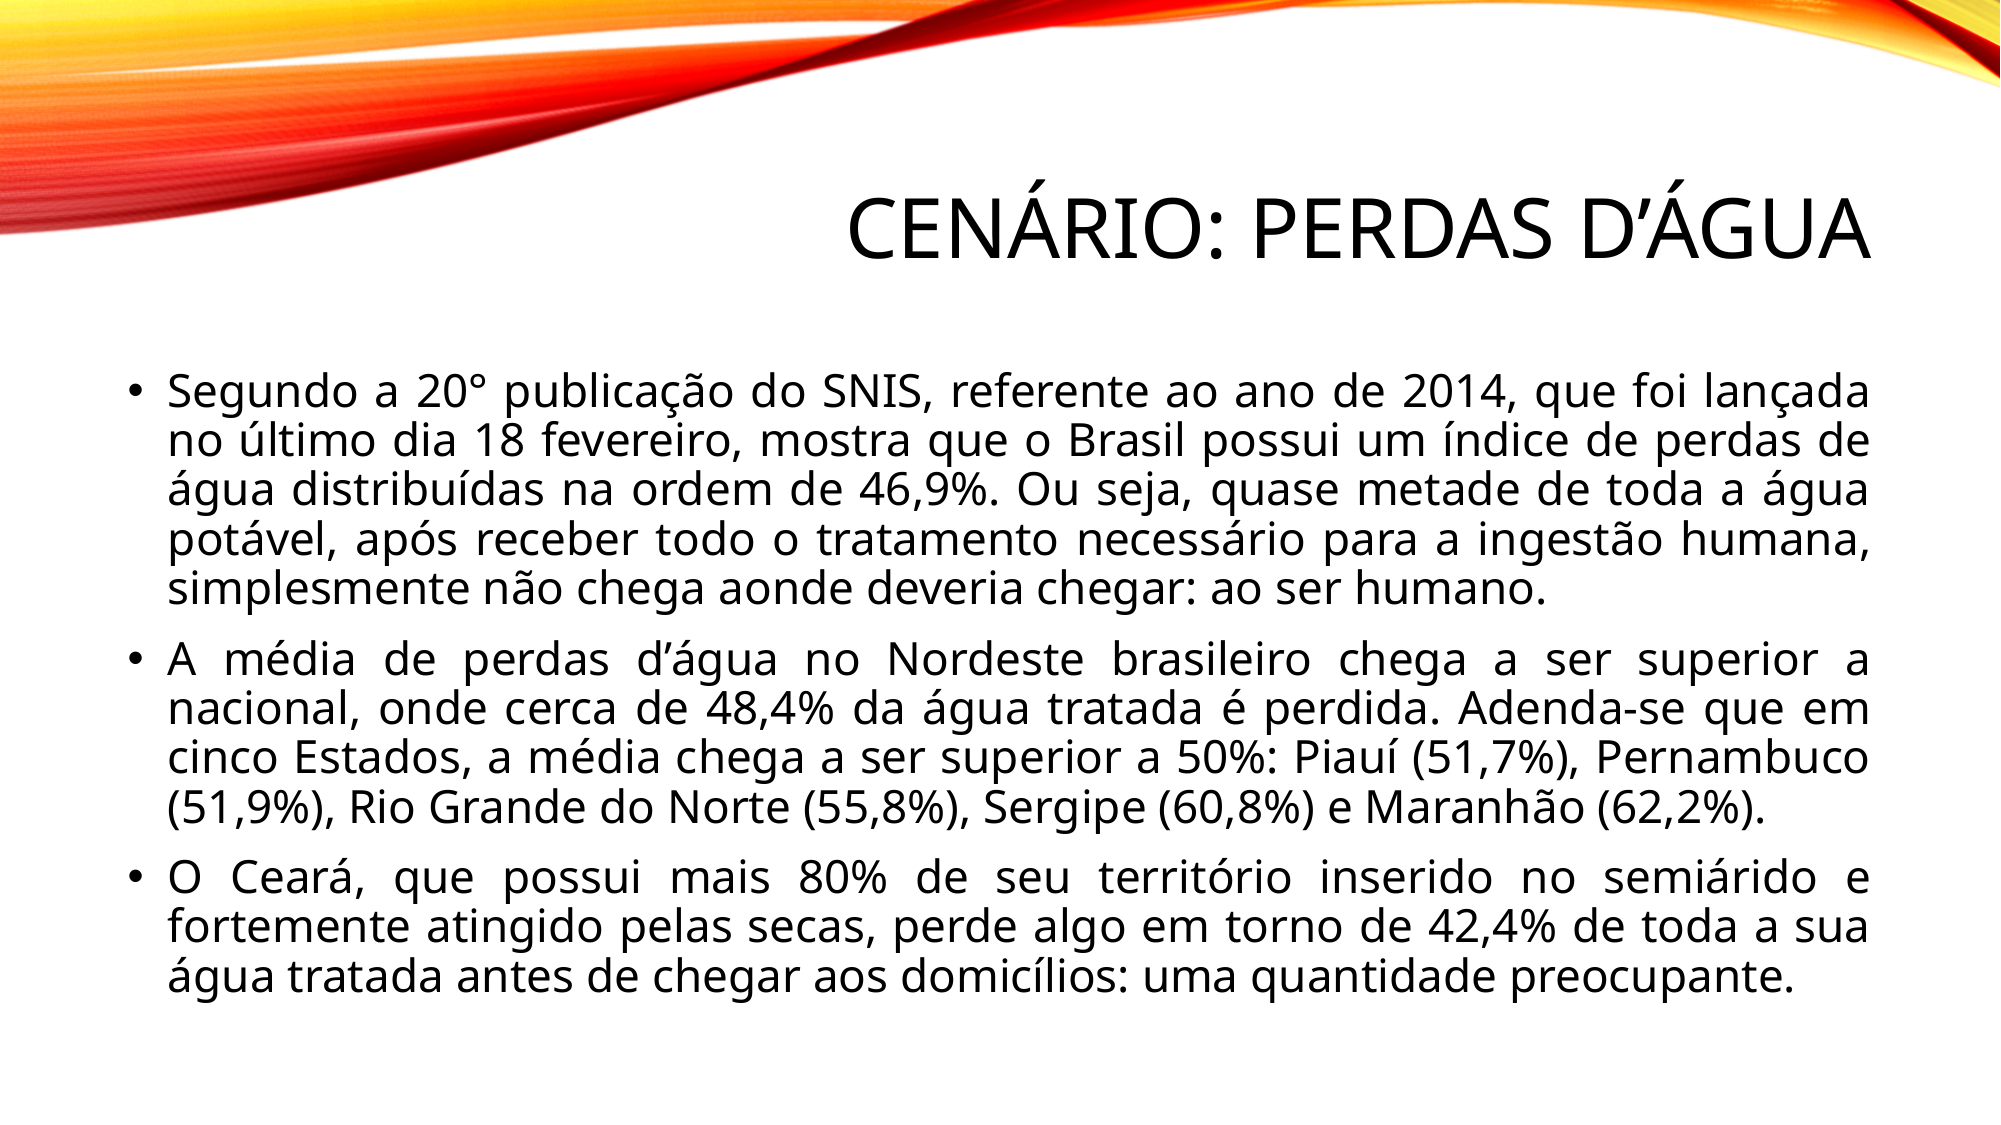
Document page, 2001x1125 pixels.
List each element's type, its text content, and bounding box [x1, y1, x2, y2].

title Cenário: perdas d’água [474, 125, 1888, 338]
list Segundo a 20° publicação do SNIS, referente ao ano de 2014, que foi lançada no último dia 18 fevereiro, mostra que o Brasil possui um índice de perdas de água distribuídas na ordem de 46,9%. Ou seja, quase metade de toda a água potável, após receber todo o tratamento necessário para a ingestão humana, simplesmente não chega aonde deveria chegar: ao ser humano. A média de perdas d’água no Nordeste brasileiro chega a ser superior a nacional, onde cerca de 48,4% da água tratada é perdida. Adenda-se que em cinco Estados, a média chega a ser superior a 50%: Piauí (51,7%), Pernambuco (51,9%), Rio Grande do Norte (55,8%), Sergipe (60,8%) e Maranhão (62,2%). O Ceará, que possui mais 80% de seu território inserido no semiárido e fortemente atingido pelas secas, perde algo em torno de 42,4% de toda a sua água tratada antes de chegar aos domicílios: uma quantidade preocupante. [112, 360, 1888, 1021]
picture [0, 0, 2000, 237]
